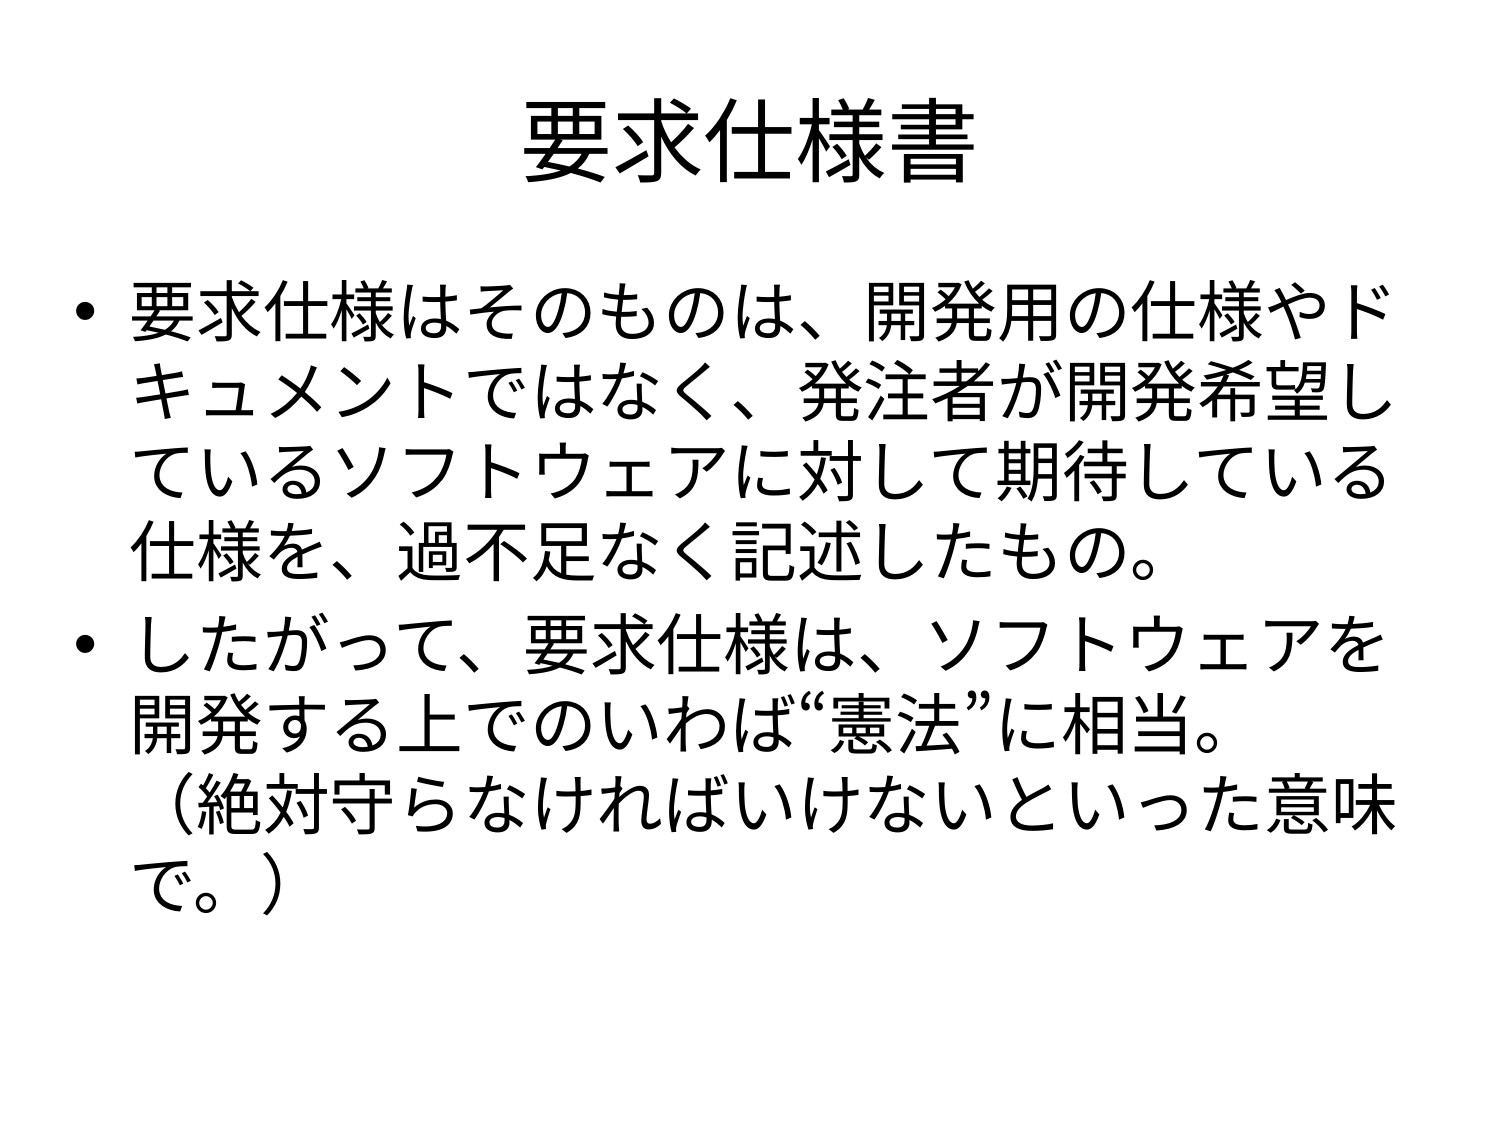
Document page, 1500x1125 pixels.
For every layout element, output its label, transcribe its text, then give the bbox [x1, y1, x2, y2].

list 要求仕様はそのものは、開発用の仕様やドキュメントではなく、発注者が開発希望しているソフトウェアに対して期待している仕様を、過不足なく記述したもの。 したがって、要求仕様は、ソフトウェアを開発する上でのいわば“憲法”に相当。 （絶対守らなければいけないといった意味で。） [58, 262, 1454, 1006]
title 要求仕様書 [74, 44, 1426, 233]
